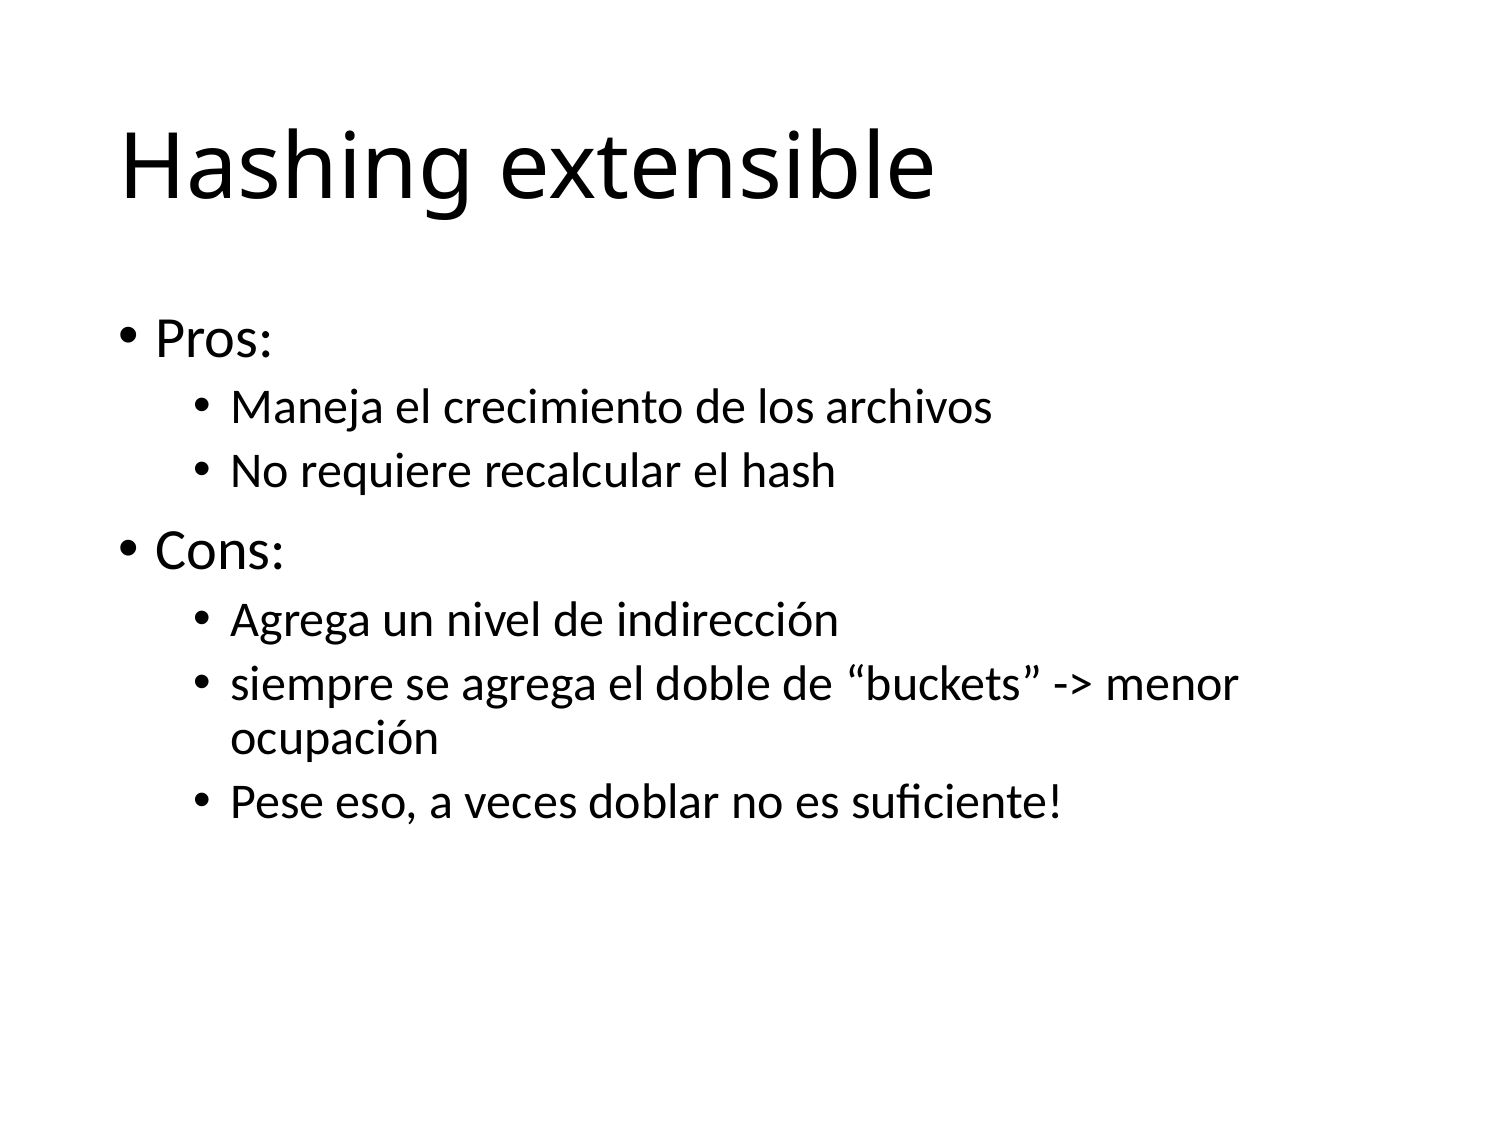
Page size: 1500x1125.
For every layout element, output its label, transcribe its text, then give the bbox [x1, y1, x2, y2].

list Pros: Maneja el crecimiento de los archivos No requiere recalcular el hash Cons: Agrega un nivel de indirección siempre se agrega el doble de “buckets” -> menor ocupación Pese eso, a veces doblar no es suficiente! [103, 299, 1397, 1014]
title Hashing extensible [103, 59, 1397, 278]
